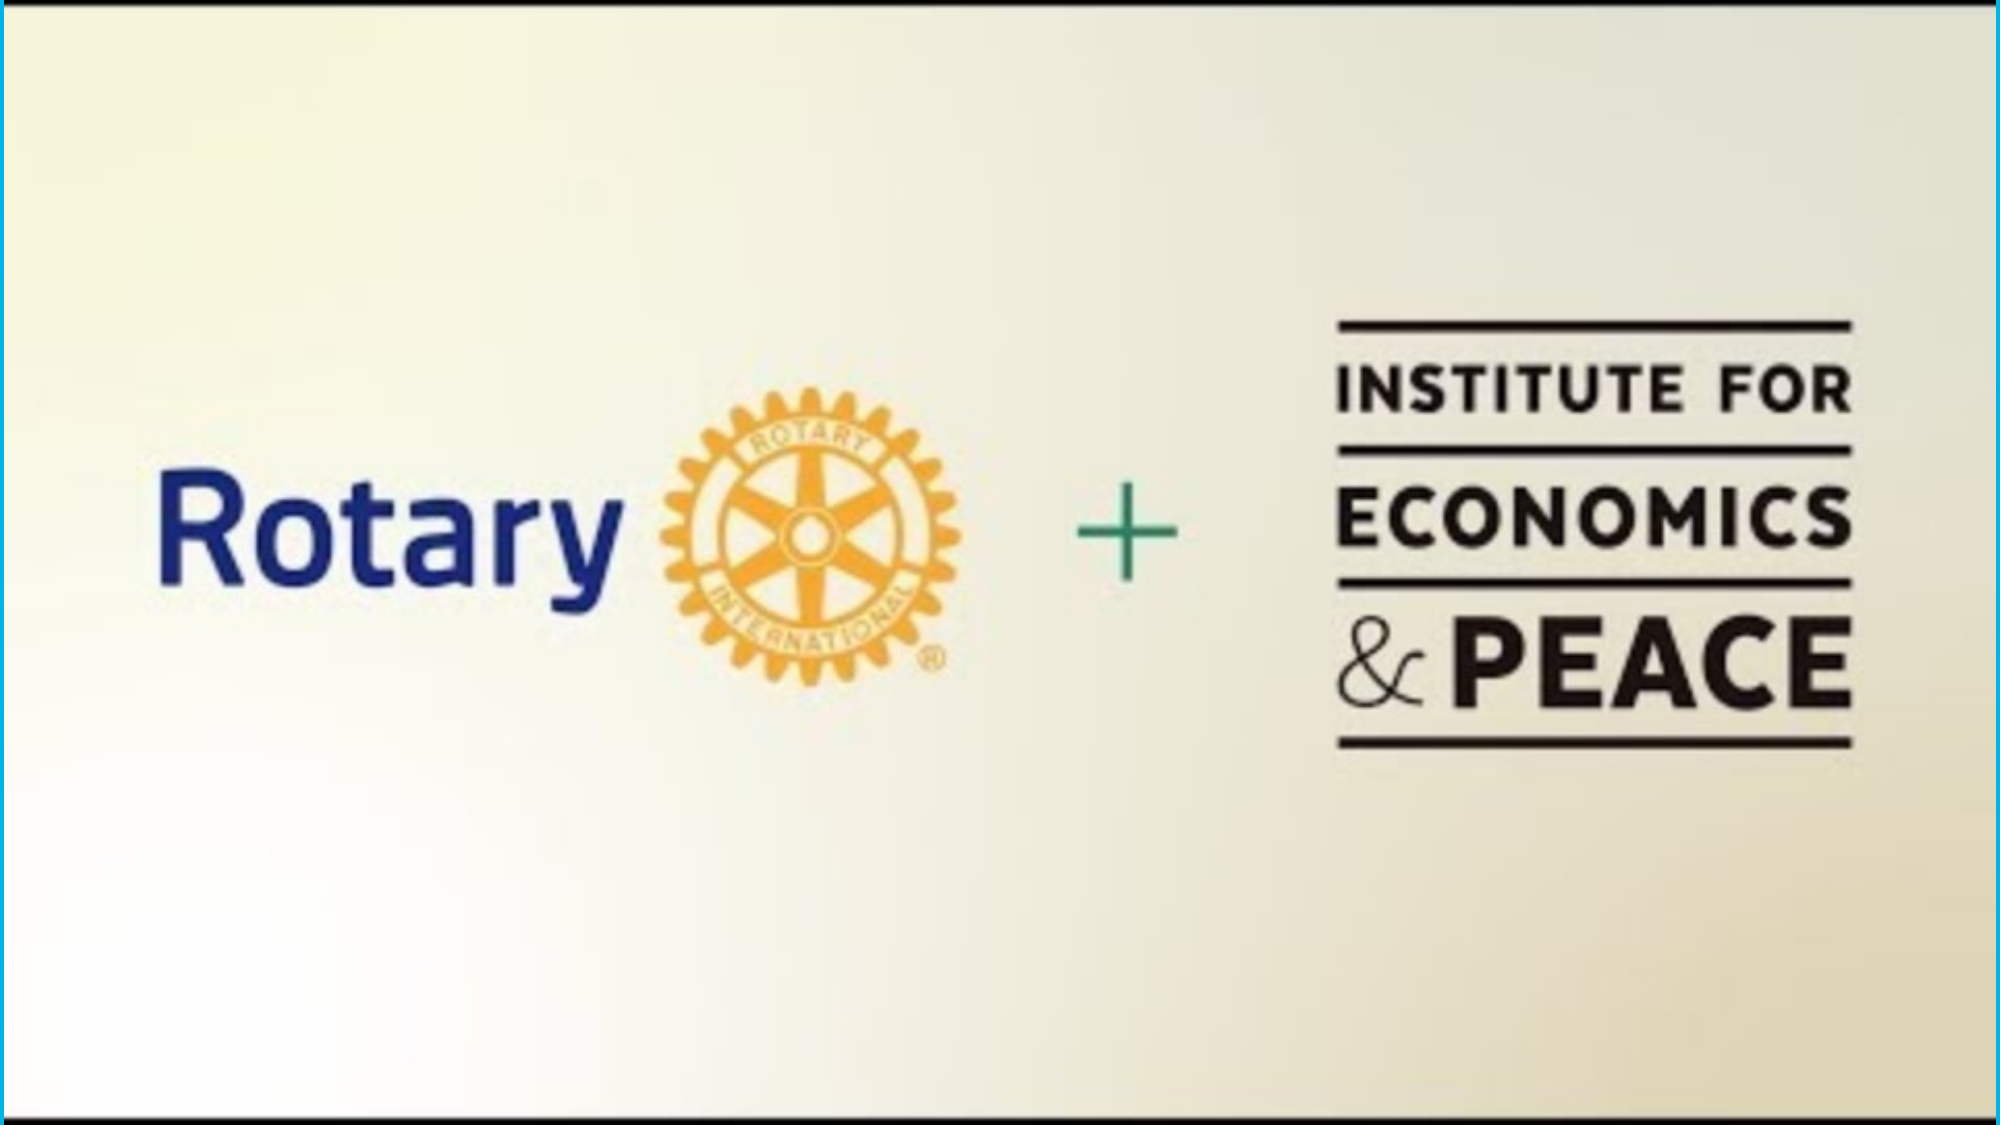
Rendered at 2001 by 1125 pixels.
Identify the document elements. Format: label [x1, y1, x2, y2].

text_box [3, 0, 1997, 1125]
